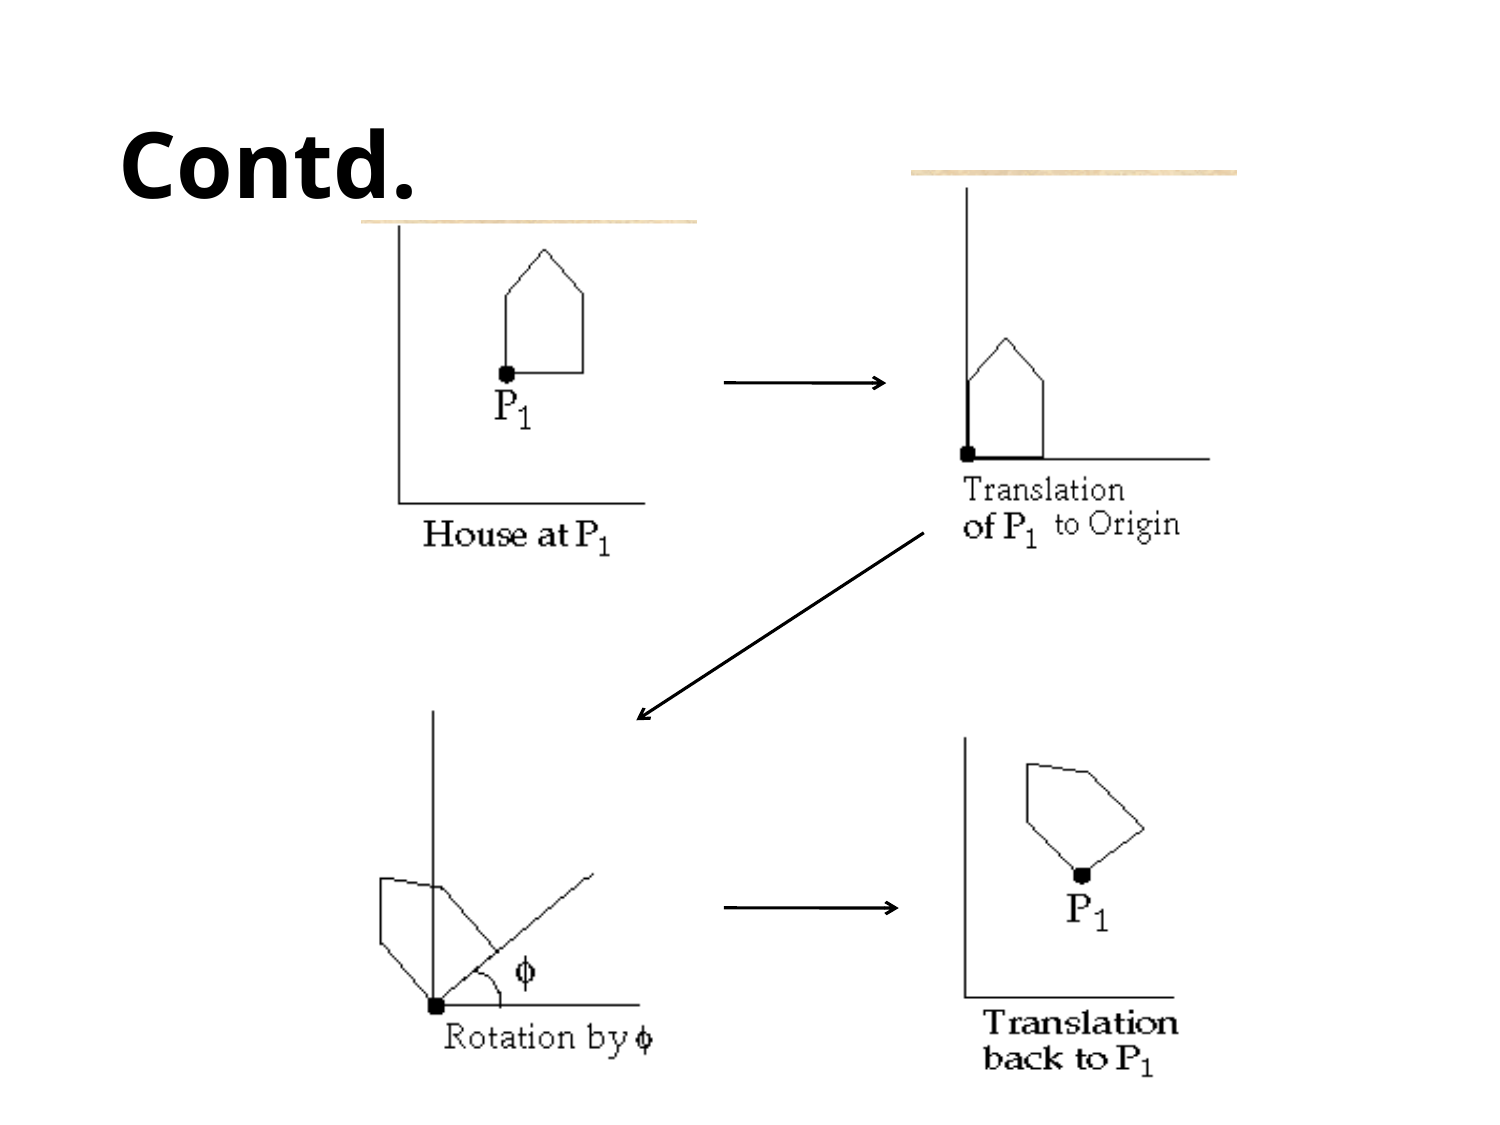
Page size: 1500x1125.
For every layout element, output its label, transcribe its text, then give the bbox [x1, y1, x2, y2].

picture [911, 170, 1237, 571]
title Contd. [103, 59, 1397, 278]
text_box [636, 532, 924, 721]
picture [336, 707, 695, 1125]
picture [911, 732, 1312, 1096]
picture [361, 220, 698, 614]
